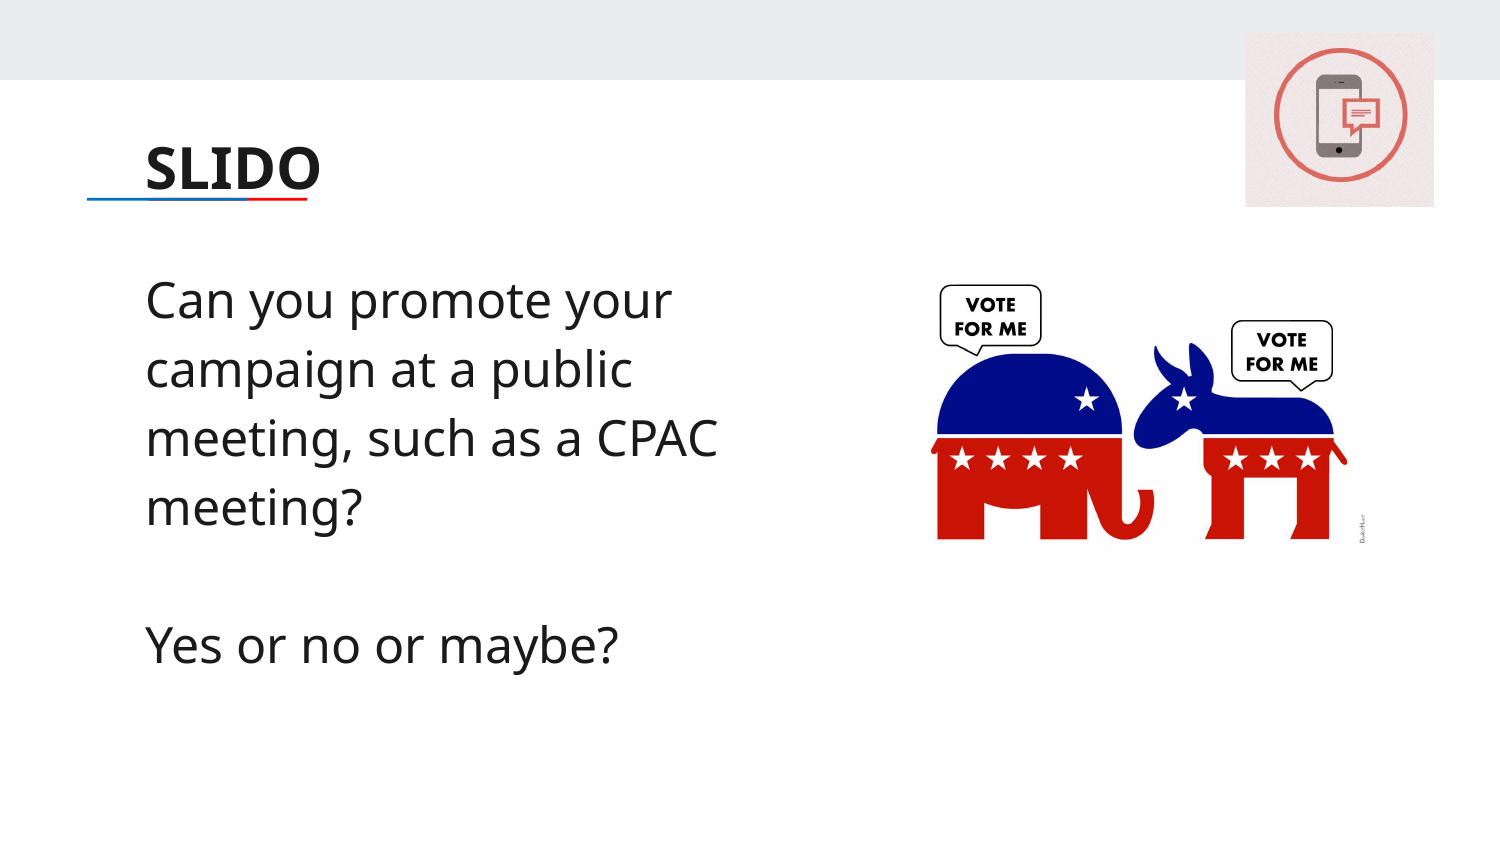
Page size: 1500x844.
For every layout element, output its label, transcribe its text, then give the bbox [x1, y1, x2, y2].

picture [1245, 32, 1435, 207]
picture [914, 220, 1367, 652]
list SLIDO Can you promote your campaign at a public meeting, such as a CPAC meeting? Yes or no or maybe? [130, 116, 808, 722]
